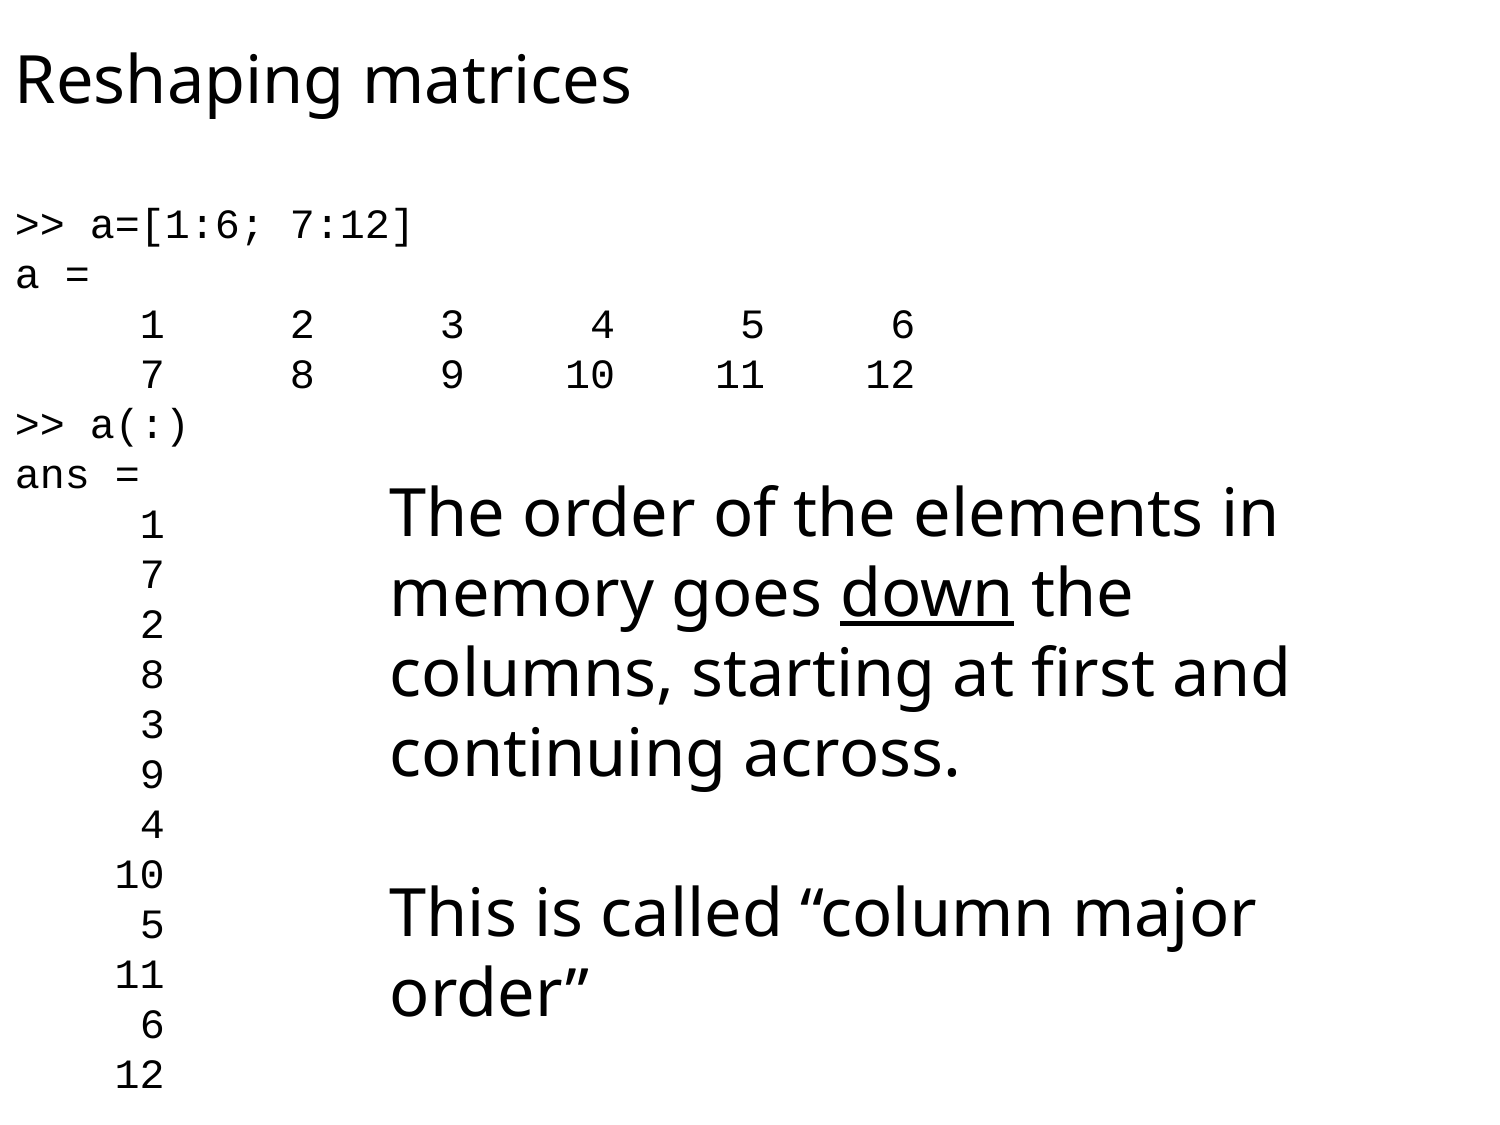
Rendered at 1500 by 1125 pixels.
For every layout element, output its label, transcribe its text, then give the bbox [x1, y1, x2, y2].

text_box The order of the elements in memory goes down the columns, starting at first and continuing across. This is called “column major order” [374, 462, 1438, 1037]
text_box Reshaping matrices >> a=[1:6; 7:12] a = 1 2 3 4 5 6 7 8 9 10 11 12 >> a(:) ans = 1 7 2 8 3 9 4 10 5 11 6 12 [0, 29, 1500, 1105]
